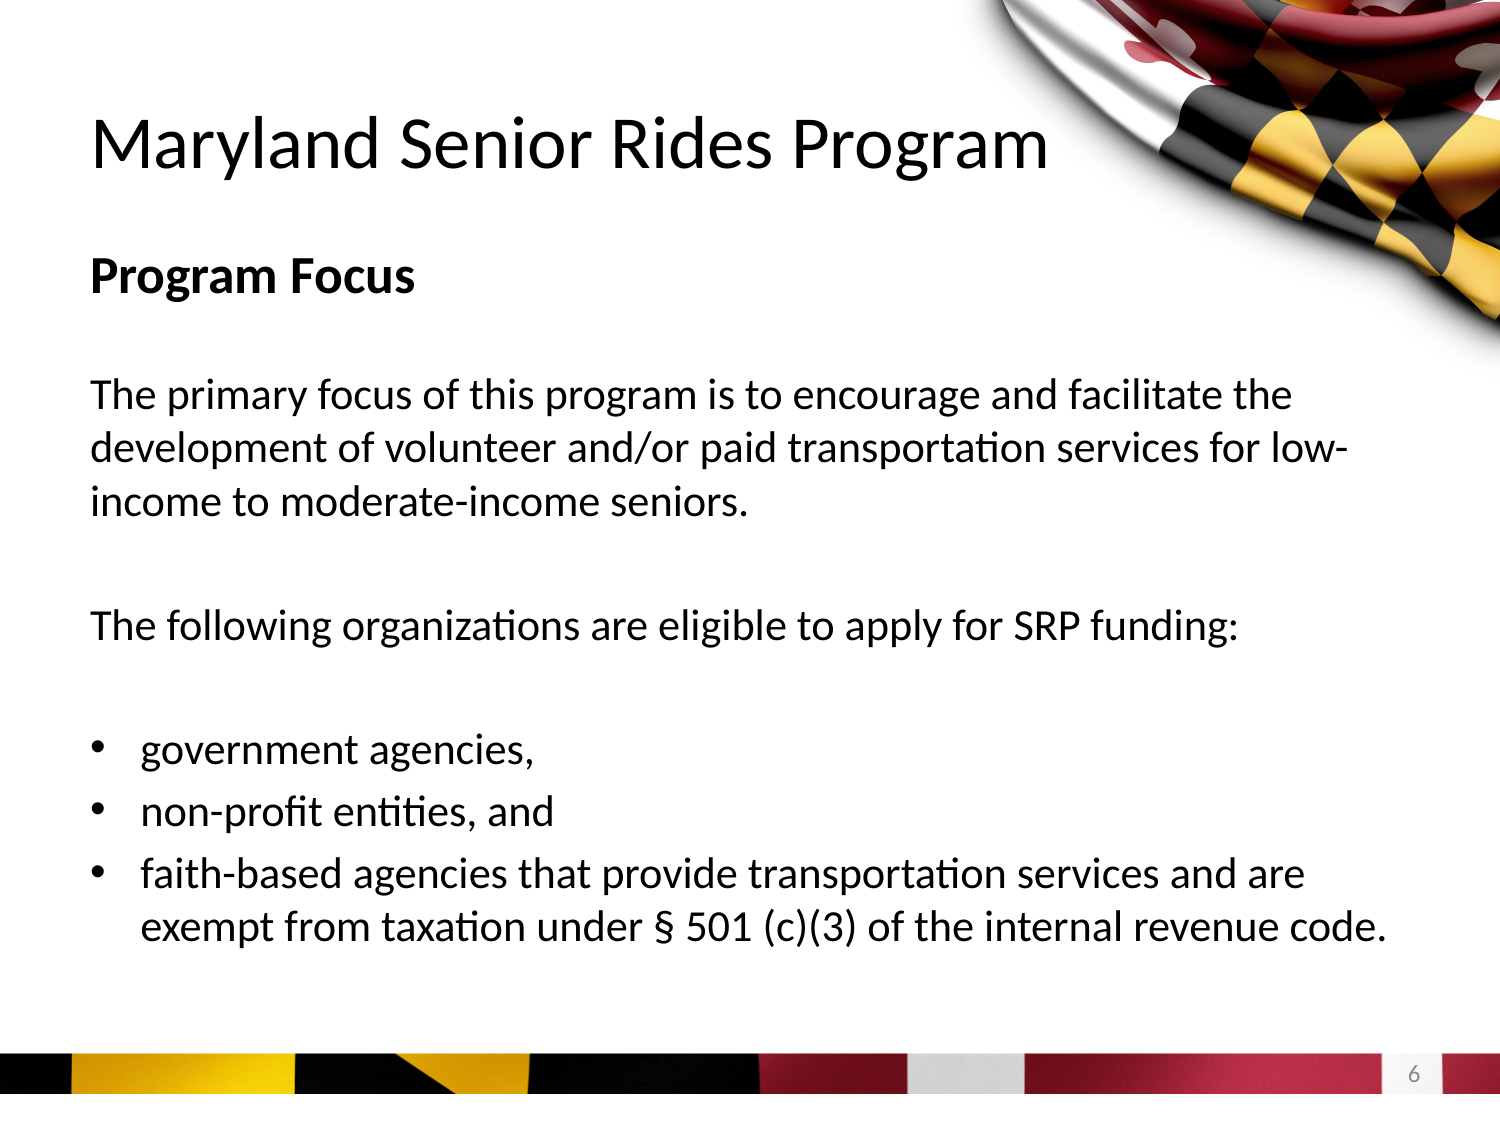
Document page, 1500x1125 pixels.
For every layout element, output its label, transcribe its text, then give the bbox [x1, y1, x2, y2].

list Program Focus The primary focus of this program is to encourage and facilitate the development of volunteer and/or paid transportation services for low-income to moderate-income seniors. The following organizations are eligible to apply for SRP funding: government agencies, non-profit entities, and faith-based agencies that provide transportation services and are exempt from taxation under § 501 (c)(3) of the internal revenue code. [75, 232, 1425, 975]
slide_number 5 [1050, 1042, 1436, 1103]
title Maryland Senior Rides Program [75, 45, 1425, 232]
picture [0, 0, 1500, 1125]
